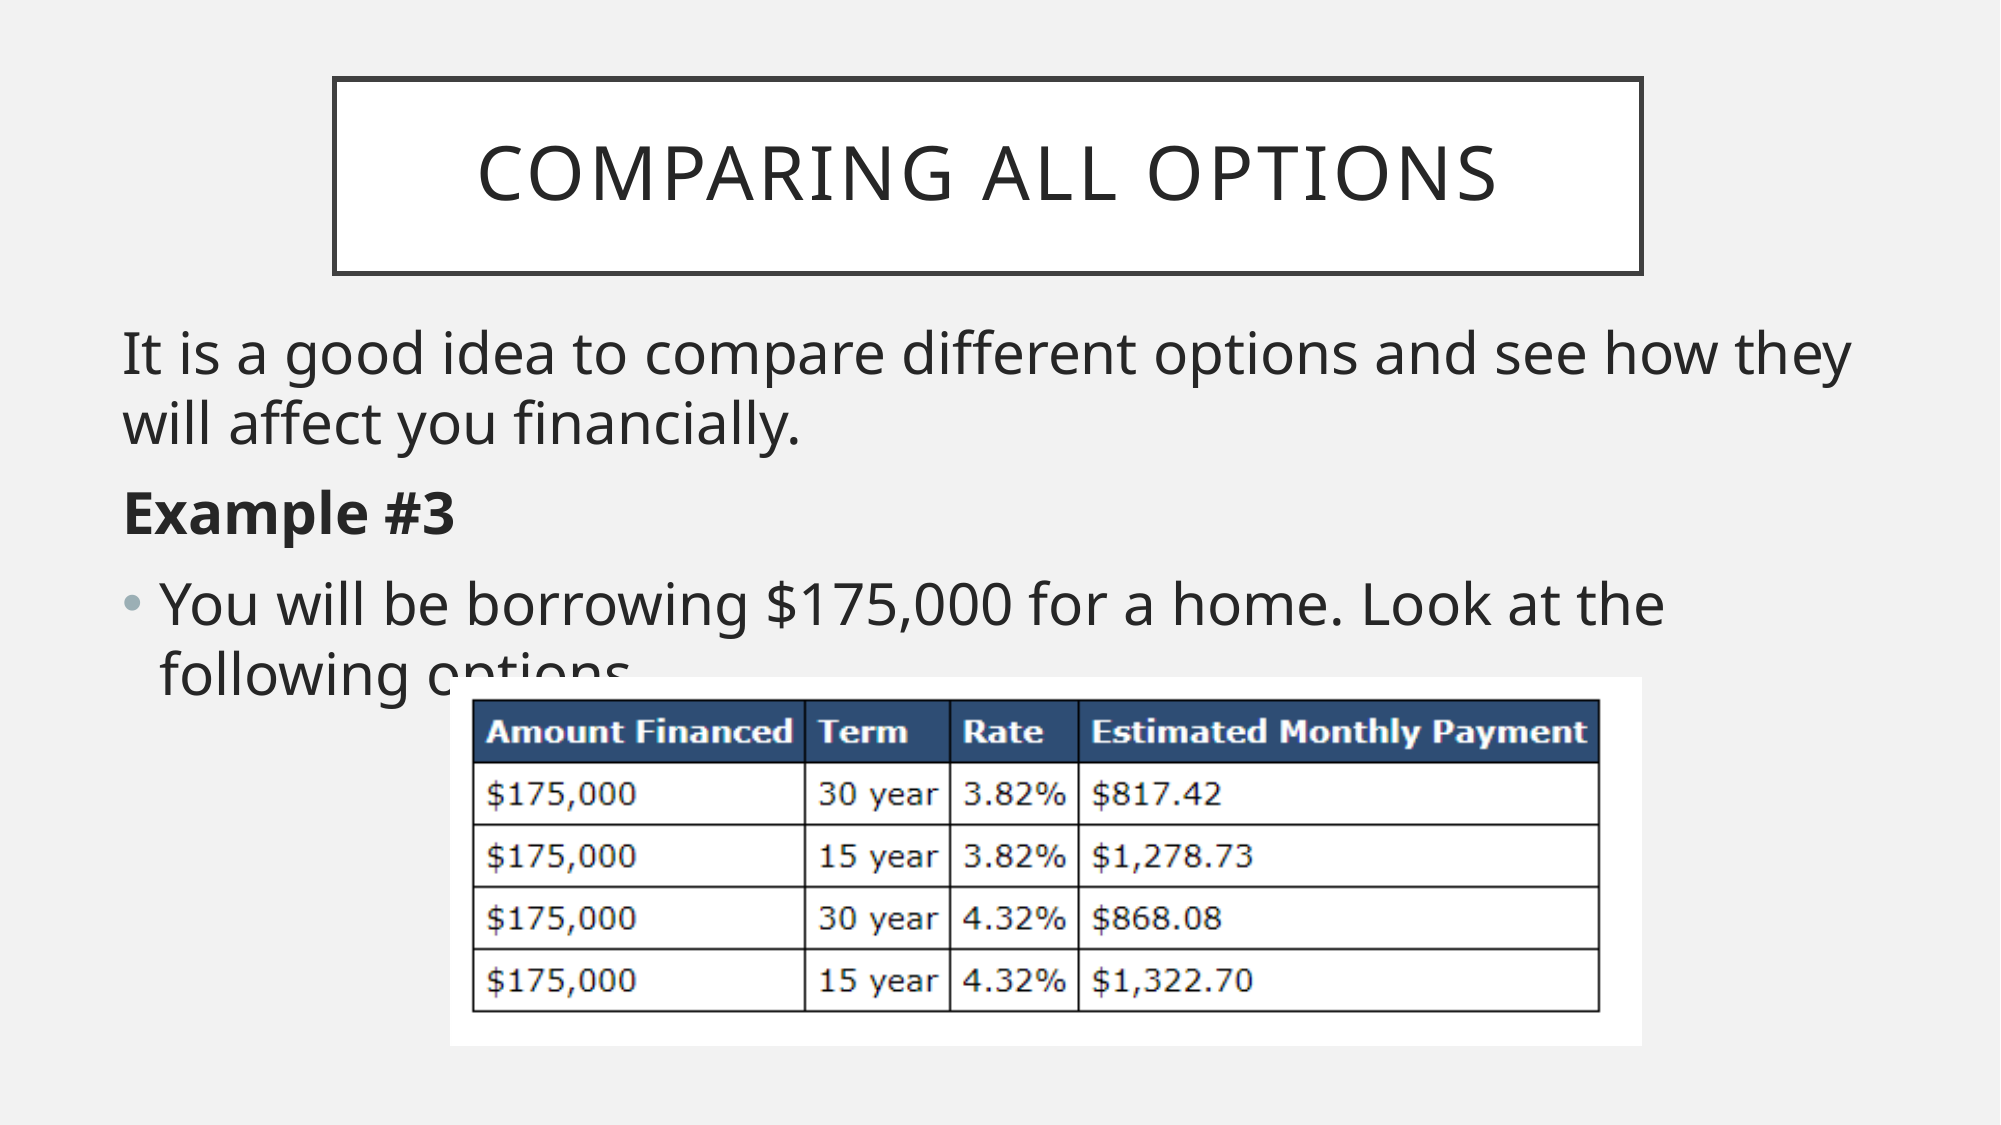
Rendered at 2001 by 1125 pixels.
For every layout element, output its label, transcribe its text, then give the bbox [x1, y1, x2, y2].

list It is a good idea to compare different options and see how they will affect you financially. Example #3 You will be borrowing $175,000 for a home. Look at the following options. [107, 308, 1897, 1083]
picture [449, 677, 1642, 1046]
title Comparing all options [332, 76, 1644, 276]
